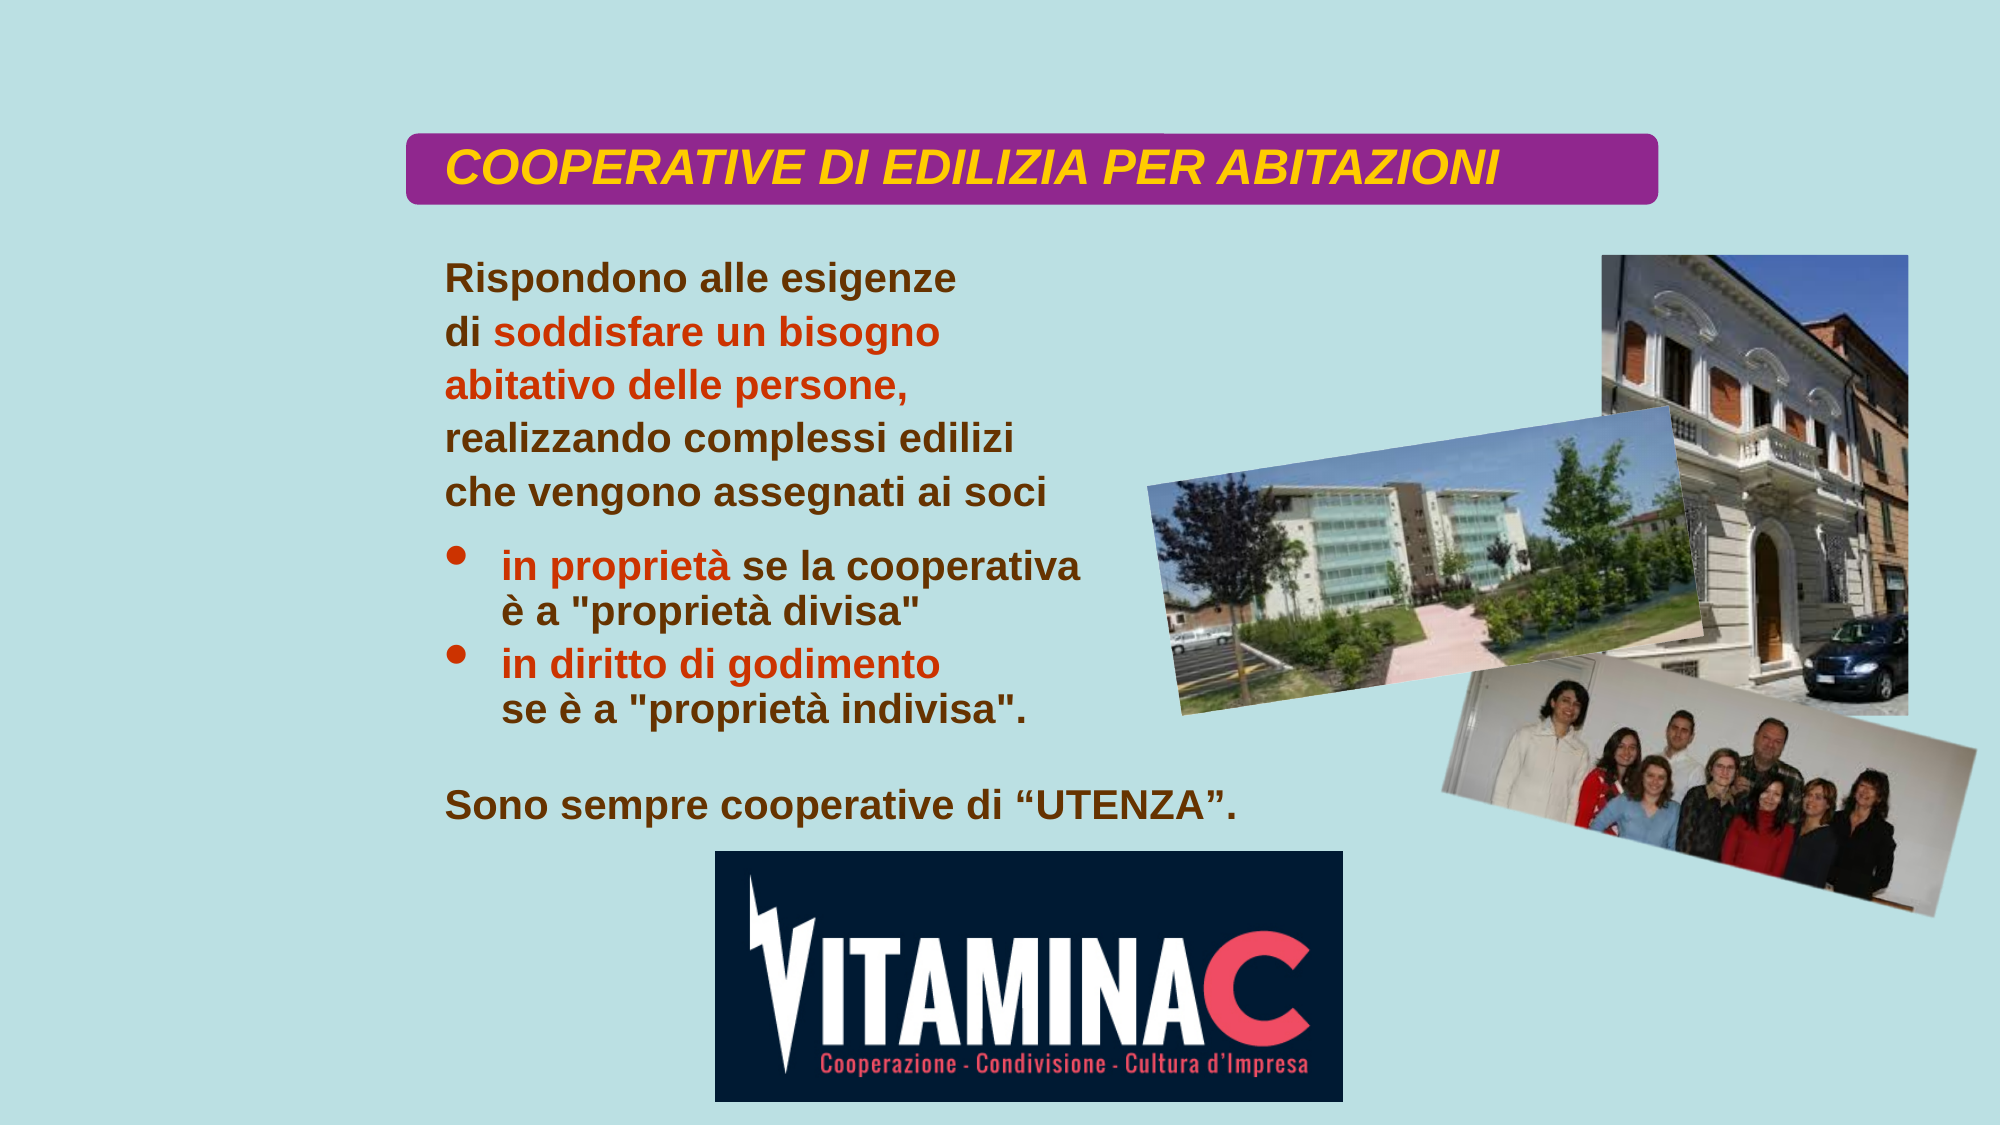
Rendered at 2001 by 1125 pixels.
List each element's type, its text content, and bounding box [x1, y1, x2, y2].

picture [1147, 254, 1975, 916]
text_box [406, 133, 429, 205]
picture [715, 851, 1343, 1103]
text_box COOPERATIVE DI EDILIZIA PER ABITAZIONI Rispondono alle esigenze di soddisfare un bisogno abitativo delle persone, realizzando complessi edilizi che vengono assegnati ai soci in proprietà se la cooperativa è a "proprietà divisa" in diritto di godimento se è a "proprietà indivisa". Sono sempre cooperative di “UTENZA”. [429, 133, 1659, 837]
